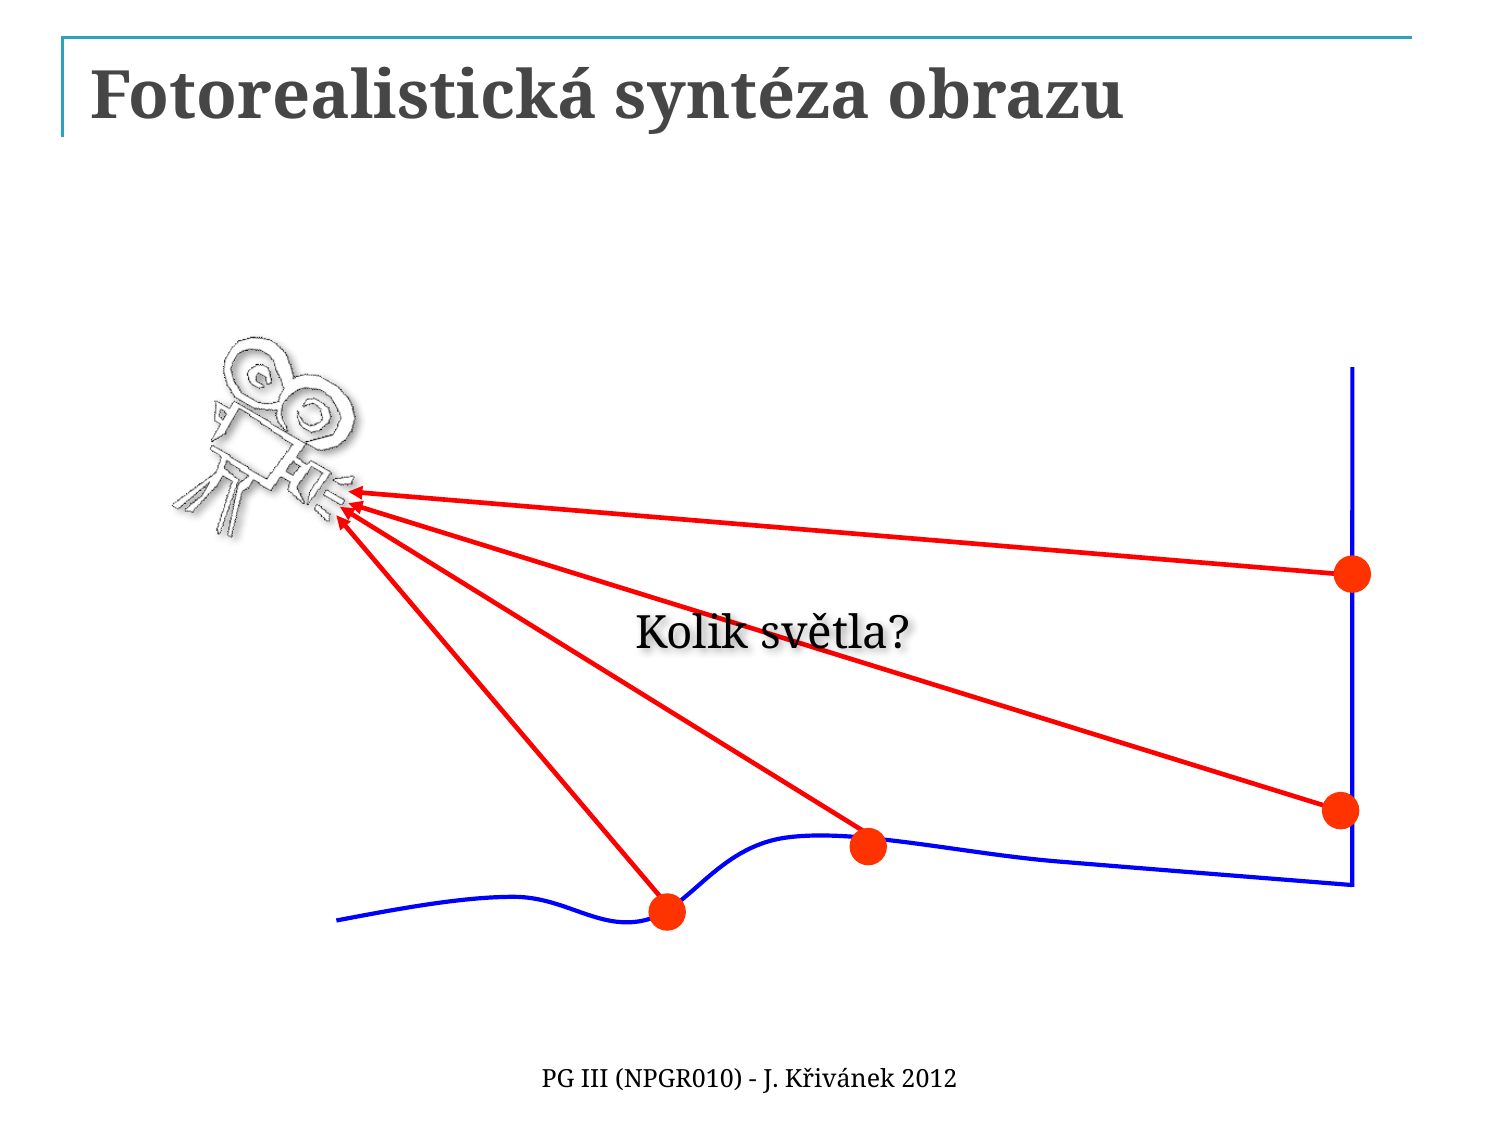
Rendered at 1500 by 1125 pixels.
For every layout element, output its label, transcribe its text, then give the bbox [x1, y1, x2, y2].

title Fotorealistická syntéza obrazu [74, 44, 1426, 146]
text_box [336, 491, 1341, 906]
text_box [1358, 556, 1372, 592]
picture [148, 325, 396, 581]
footer PG III (NPGR010) - J. Křivánek 2012 [512, 1024, 988, 1101]
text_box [336, 366, 1353, 931]
